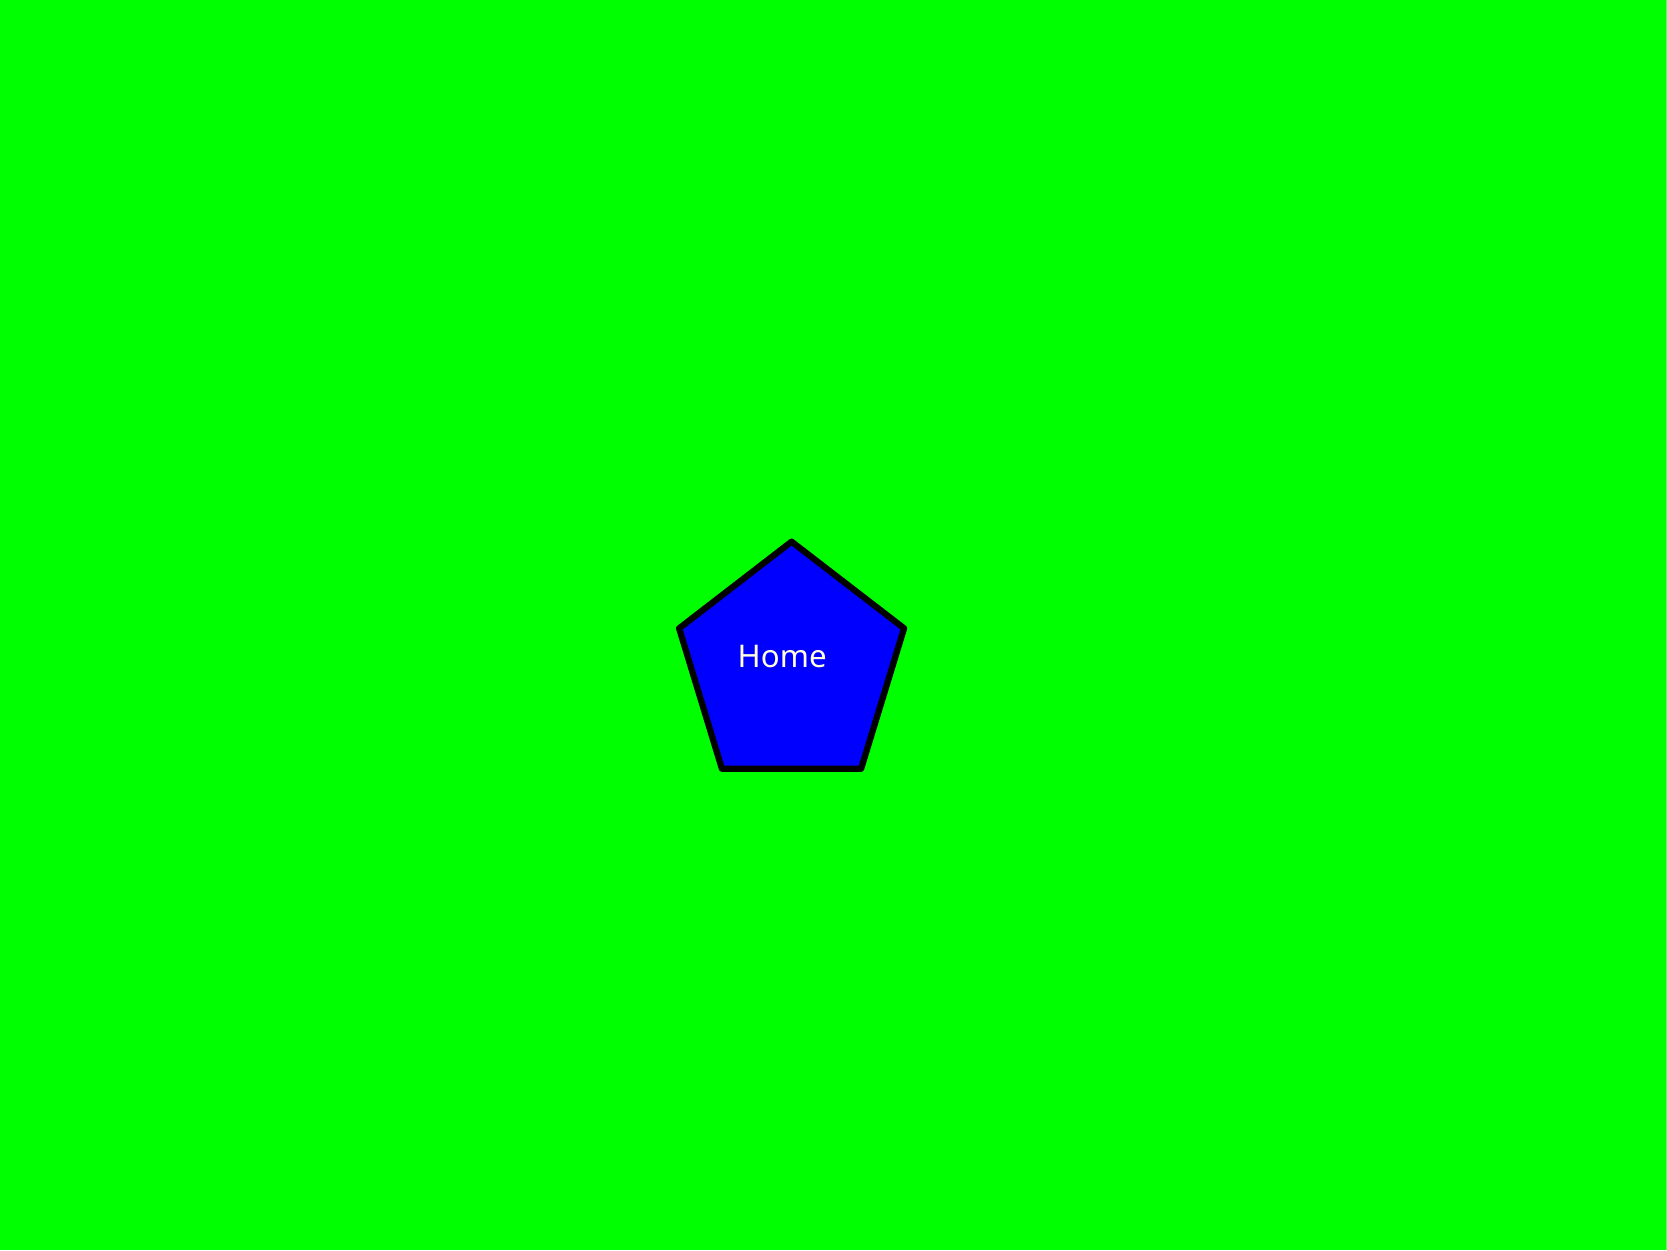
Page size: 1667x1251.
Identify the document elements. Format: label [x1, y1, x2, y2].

text_box [678, 541, 905, 769]
